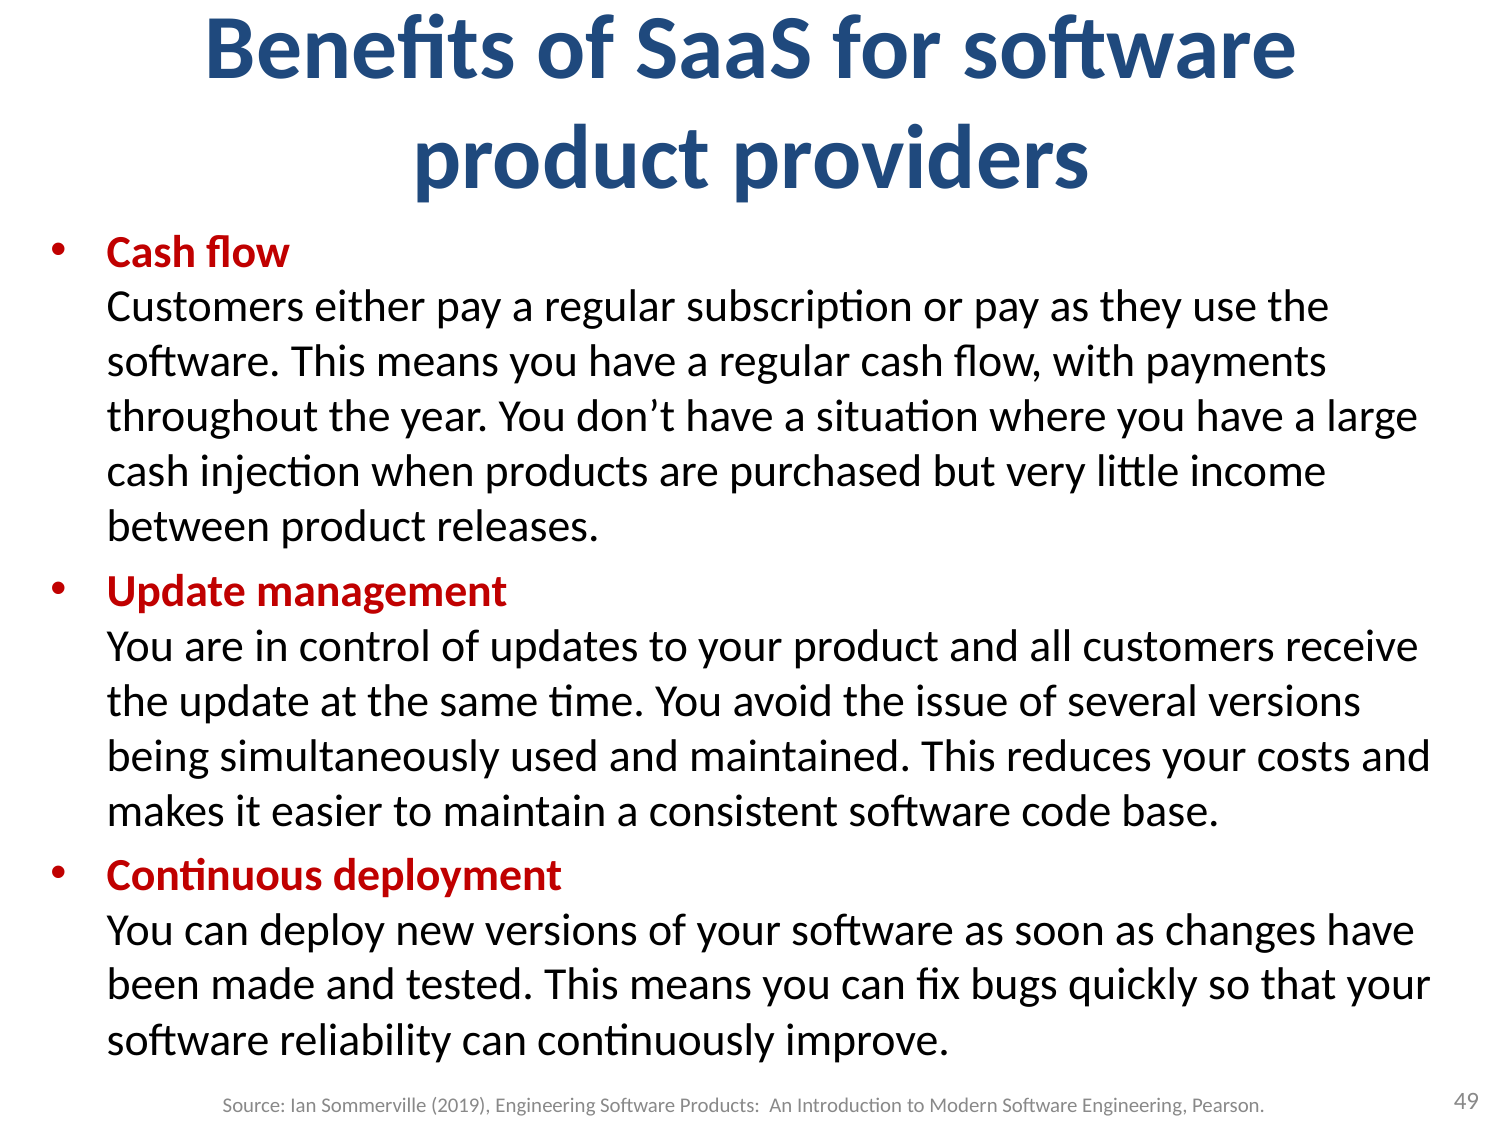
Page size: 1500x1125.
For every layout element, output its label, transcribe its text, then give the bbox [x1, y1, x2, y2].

list Cash flow Customers either pay a regular subscription or pay as they use the software. This means you have a regular cash flow, with payments throughout the year. You don’t have a situation where you have a large cash injection when products are purchased but very little income between product releases. Update management You are in control of updates to your product and all customers receive the update at the same time. You avoid the issue of several versions being simultaneously used and maintained. This reduces your costs and makes it easier to maintain a consistent software code base. Continuous deployment You can deploy new versions of your software as soon as changes have been made and tested. This means you can fix bugs quickly so that your software reliability can continuously improve. [35, 213, 1465, 1070]
footer Source: Ian Sommerville (2019), Engineering Software Products: An Introduction to Modern Software Engineering, Pearson. [100, 1082, 1388, 1125]
slide_number 49 [1144, 1069, 1495, 1125]
title Benefits of SaaS for software product providers [76, 19, 1427, 175]
